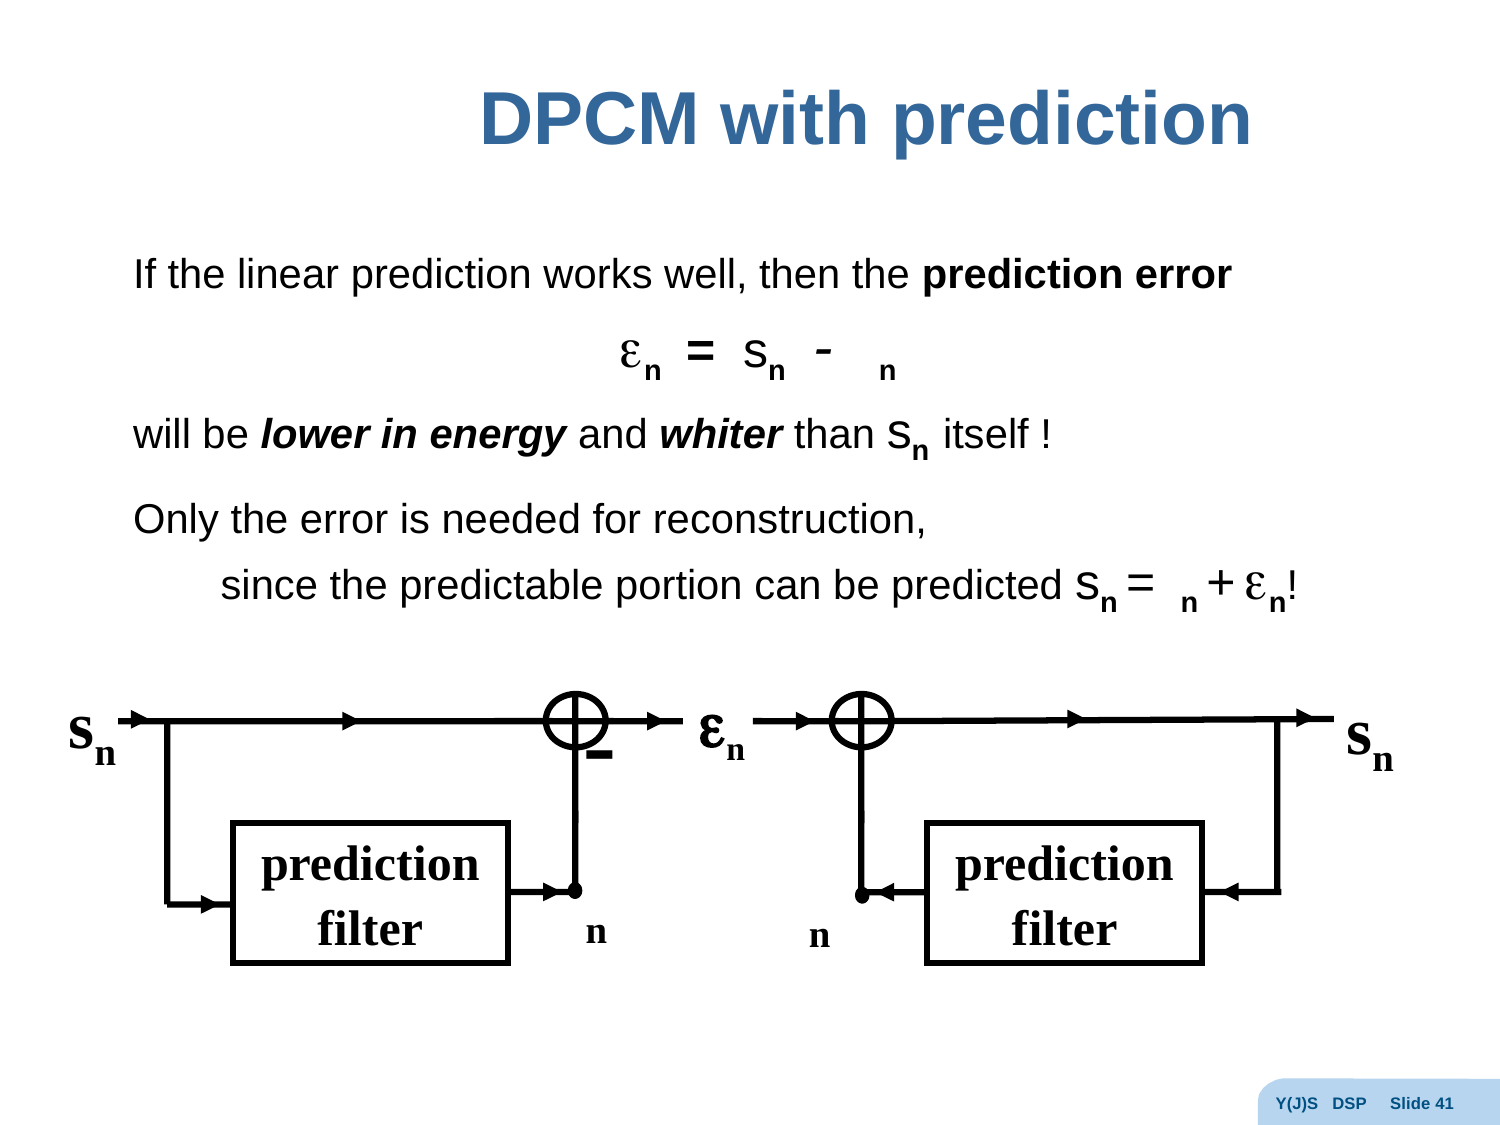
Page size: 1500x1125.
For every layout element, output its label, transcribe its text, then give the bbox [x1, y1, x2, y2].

title DPCM with prediction [317, 26, 1416, 215]
slide_number Y(J)S DSP Slide 41 [1260, 1085, 1500, 1125]
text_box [53, 671, 1416, 966]
